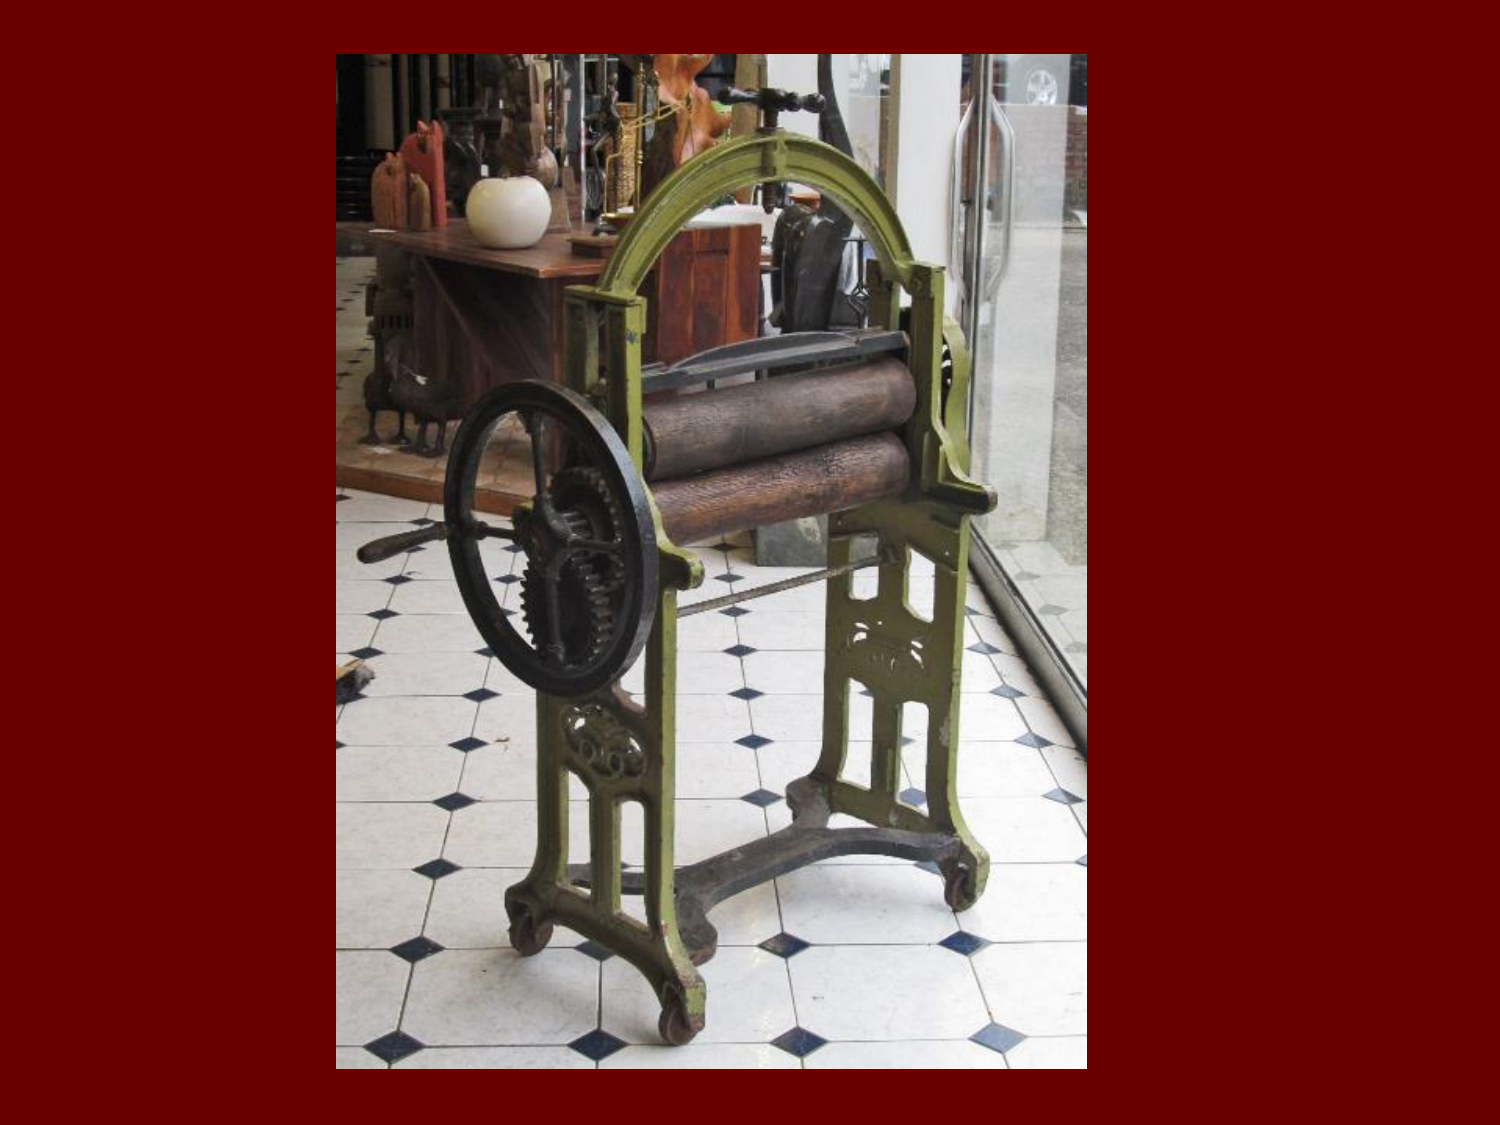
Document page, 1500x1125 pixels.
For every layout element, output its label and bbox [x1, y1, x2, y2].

picture [336, 54, 1087, 1070]
